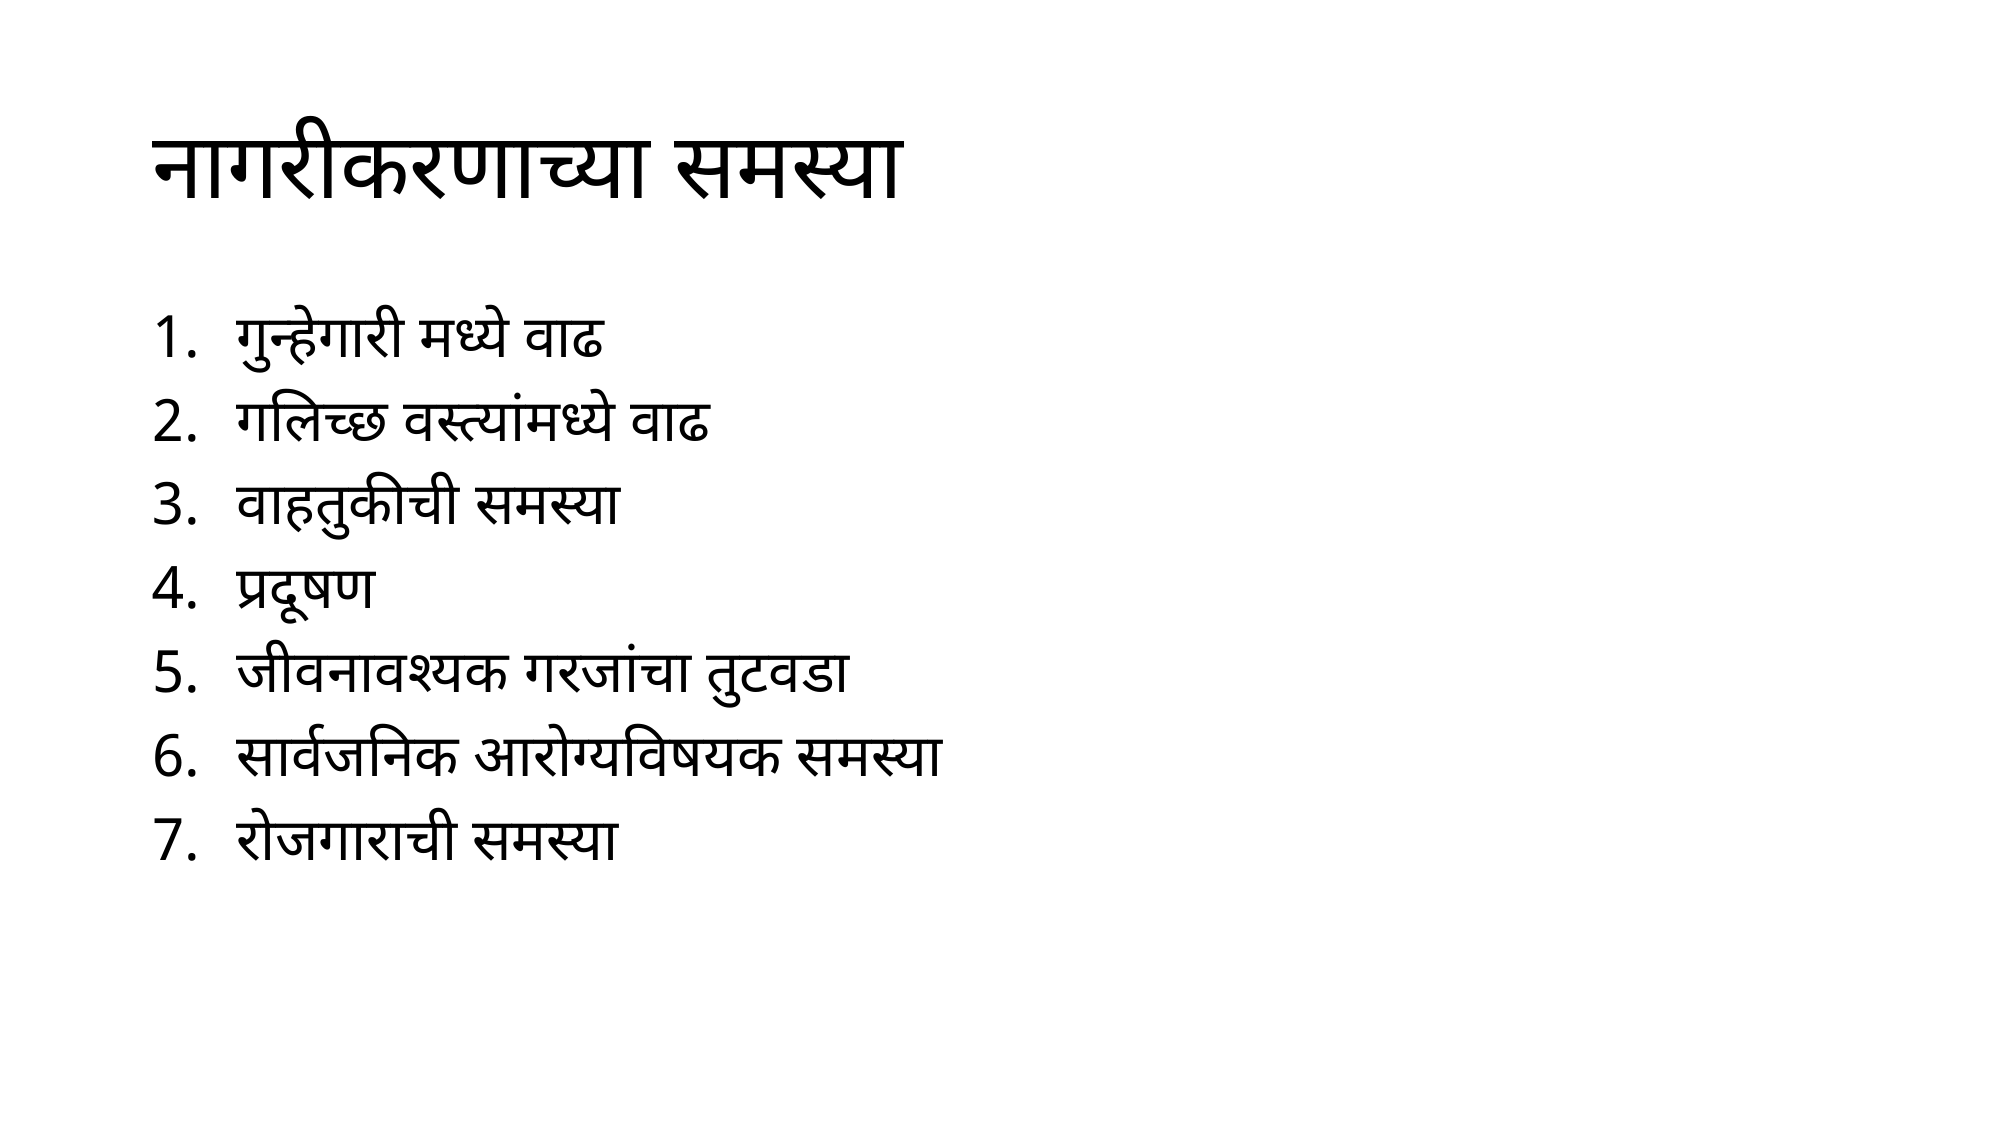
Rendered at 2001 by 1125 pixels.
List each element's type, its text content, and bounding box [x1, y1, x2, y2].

list गुन्हेगारी मध्ये वाढ गलिच्छ वस्त्यांमध्ये वाढ वाहतुकीची समस्या प्रदूषण जीवनावश्यक गरजांचा तुटवडा सार्वजनिक आरोग्यविषयक समस्या रोजगाराची समस्या [137, 299, 1863, 1014]
title नागरीकरणाच्या समस्या [137, 59, 1863, 278]
